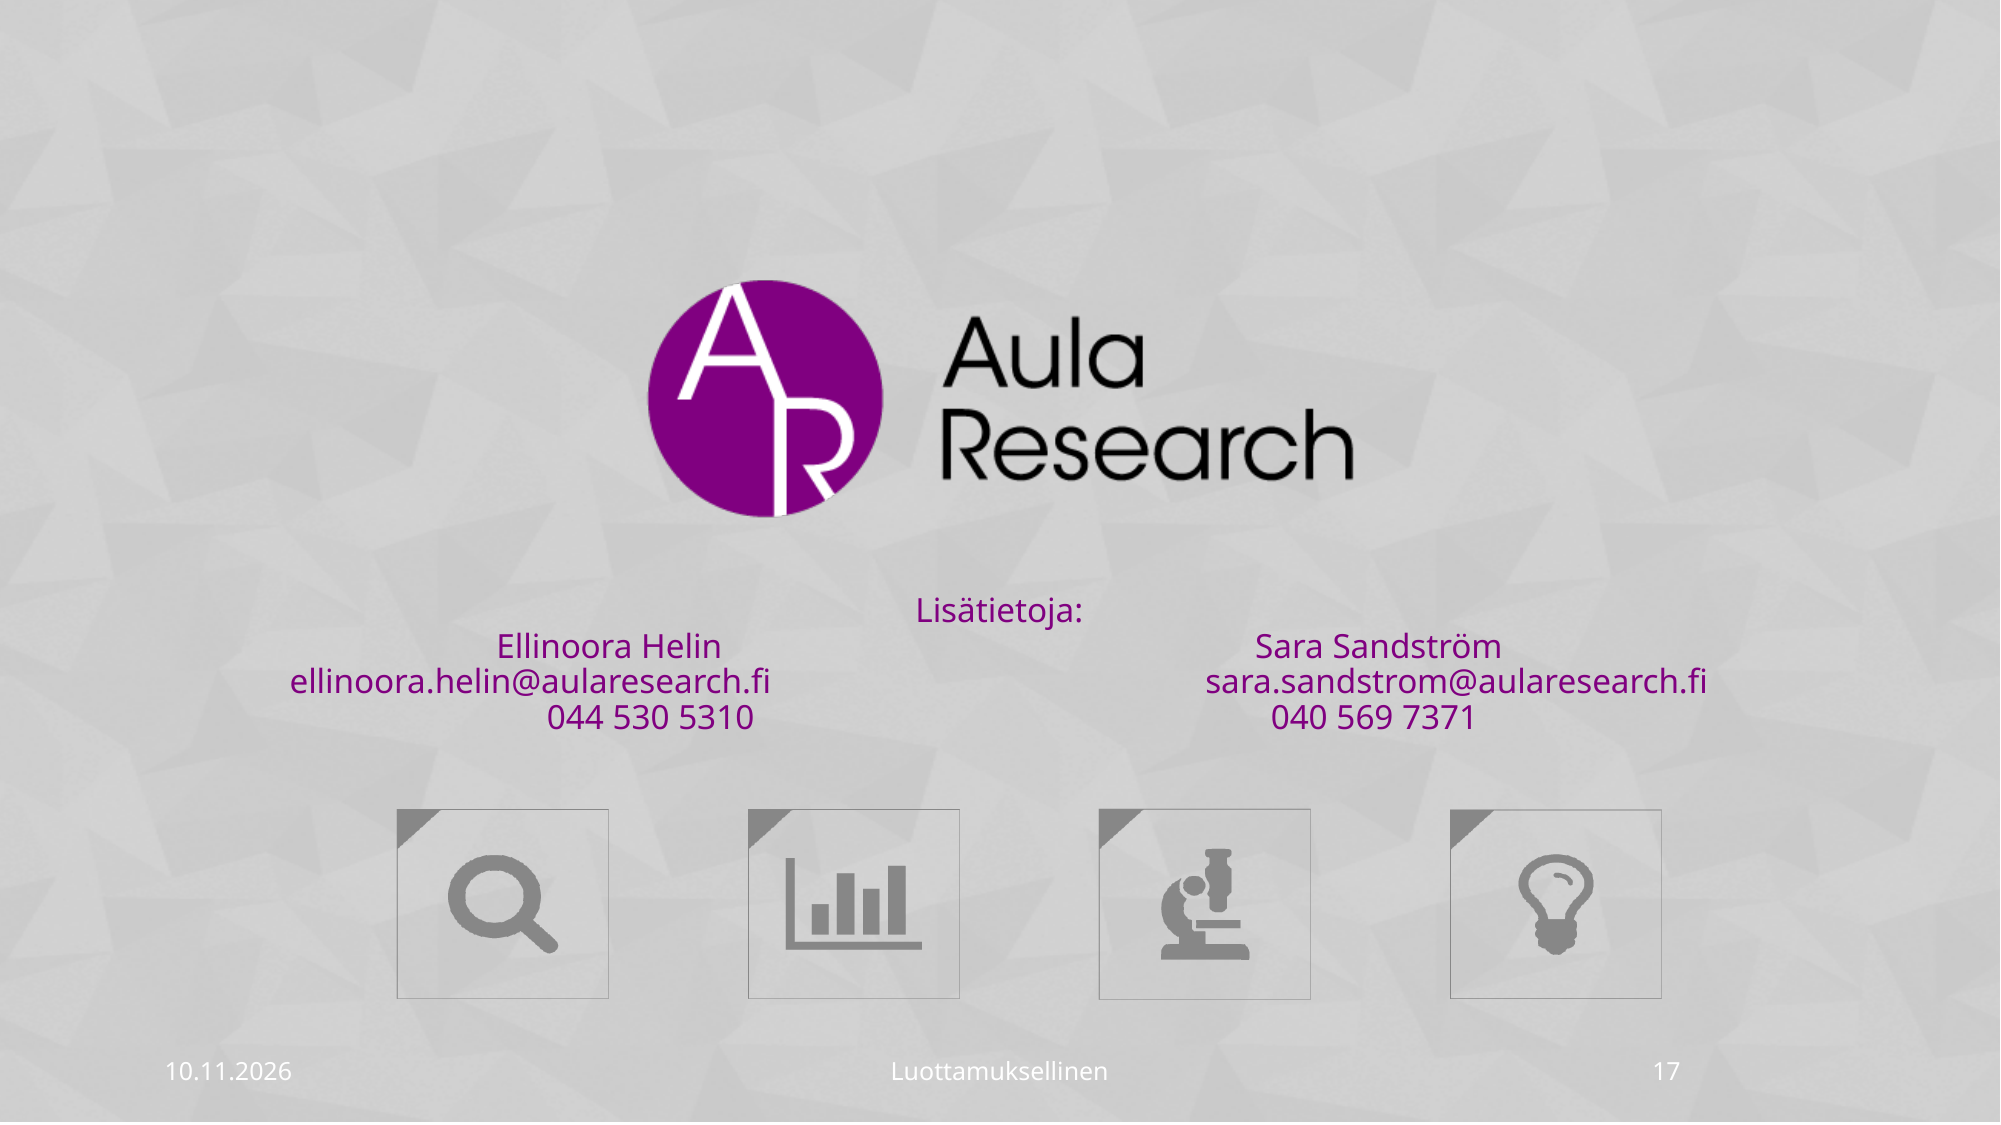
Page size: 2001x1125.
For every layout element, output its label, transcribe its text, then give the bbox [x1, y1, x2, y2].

title Lisätietoja: Ellinoora Helin Sara Sandström ellinoora.helin@aularesearch.fi sara.sandstrom@aularesearch.fi 044 530 5310 040 569 7371 [149, 645, 1850, 745]
picture [0, 0, 2000, 1122]
slide_number 17 [1433, 1042, 1900, 1103]
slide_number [149, 1042, 567, 1103]
footer Luottamuksellinen [683, 1042, 1317, 1103]
